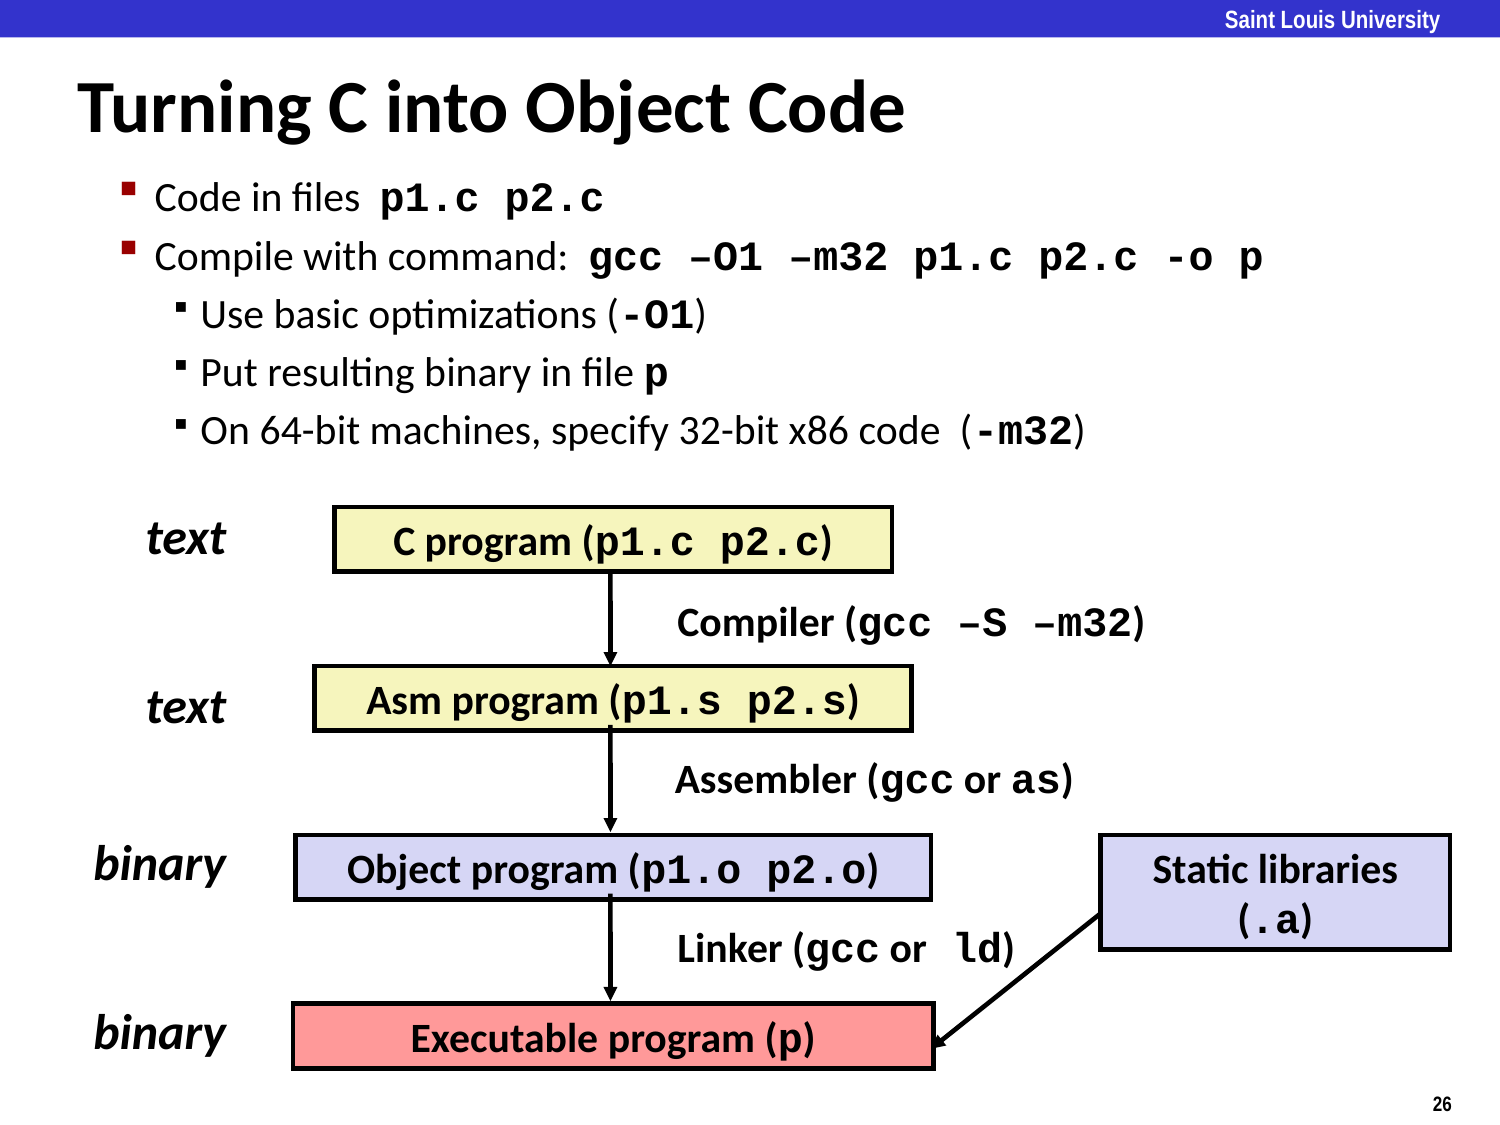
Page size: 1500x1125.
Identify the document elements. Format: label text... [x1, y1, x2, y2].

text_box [70, 497, 1451, 1063]
list Code in files p1.c p2.c Compile with command: gcc –O1 –m32 p1.c p2.c -o p Use basic optimizations (-O1) Put resulting binary in file p On 64-bit machines, specify 32-bit x86 code (-m32) [47, 162, 1411, 463]
title Turning C into Object Code [62, 55, 1211, 151]
